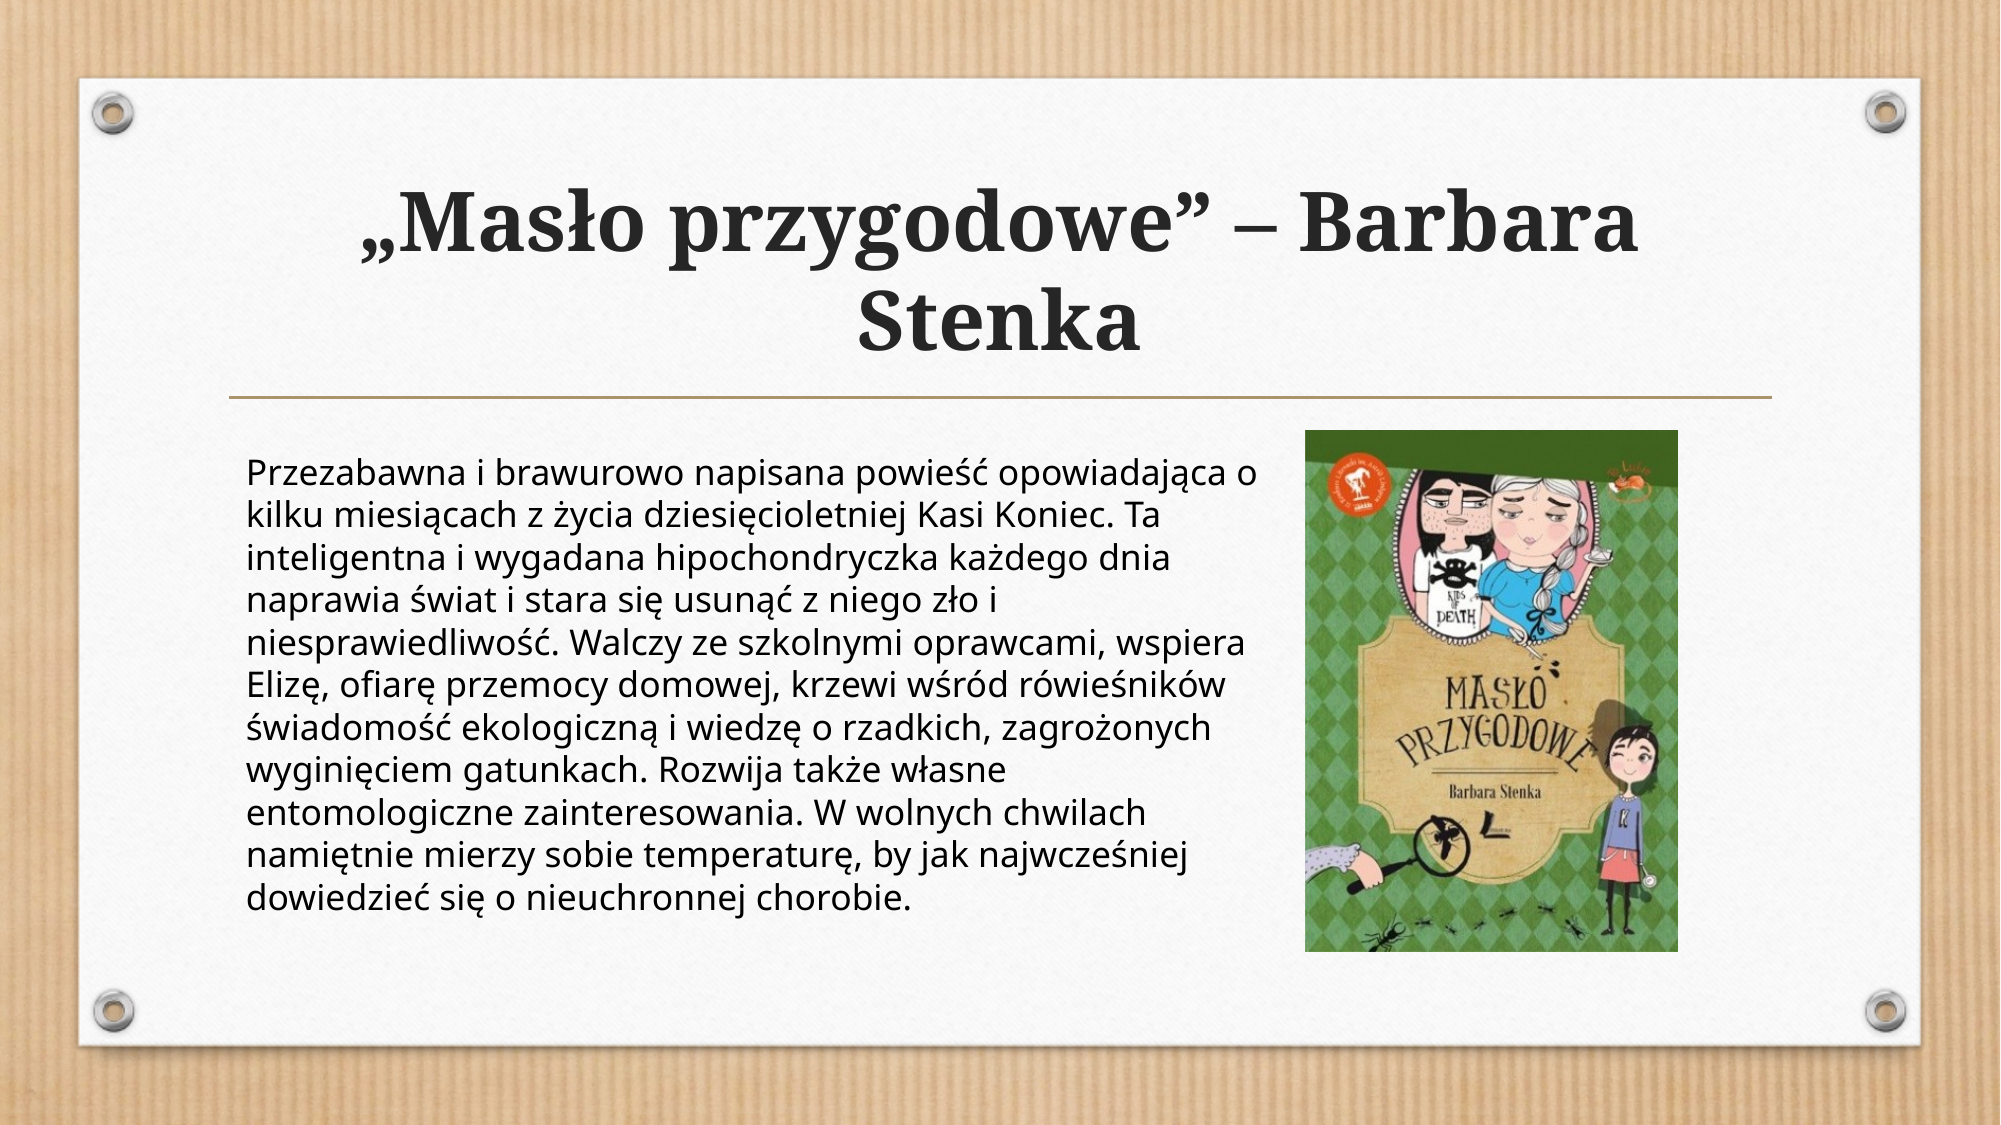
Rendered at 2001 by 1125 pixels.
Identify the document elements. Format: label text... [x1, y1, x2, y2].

title „Masło przygodowe” – Barbara Stenka [212, 161, 1788, 375]
list Przezabawna i brawurowo napisana powieść opowiadająca o kilku miesiącach z życia dziesięcioletniej Kasi Koniec. Ta inteligentna i wygadana hipochondryczka każdego dnia naprawia świat i stara się usunąć z niego zło i niesprawiedliwość. Walczy ze szkolnymi oprawcami, wspiera Elizę, ofiarę przemocy domowej, krzewi wśród rówieśników świadomość ekologiczną i wiedzę o rzadkich, zagrożonych wyginięciem gatunkach. Rozwija także własne entomologiczne zainteresowania. W wolnych chwilach namiętnie mierzy sobie temperaturę, by jak najwcześniej dowiedzieć się o nieuchronnej chorobie. [230, 442, 1275, 964]
picture [0, 0, 2001, 1125]
